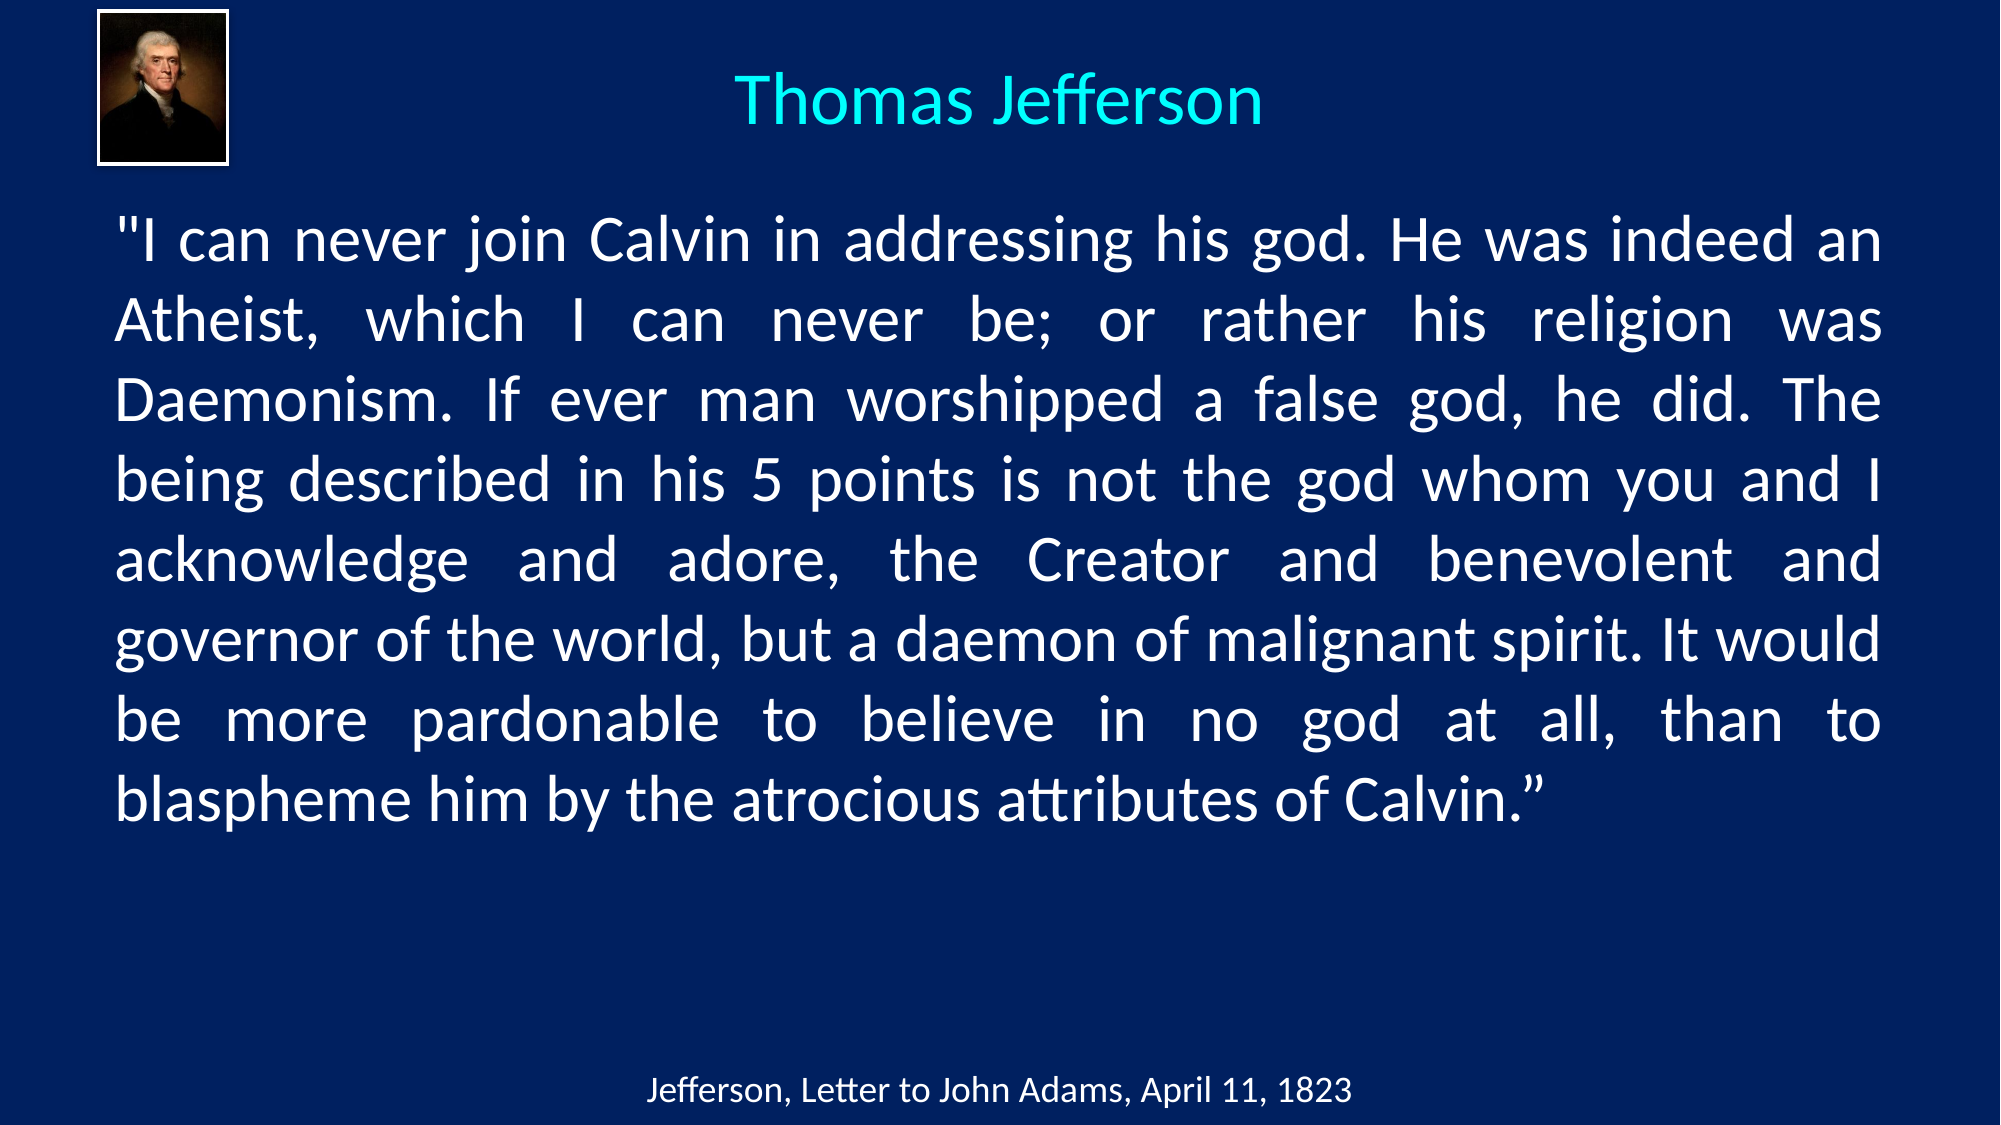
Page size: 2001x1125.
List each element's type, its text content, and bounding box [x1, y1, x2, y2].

text_box "I can never join Calvin in addressing his god. He was indeed an Atheist, which I can never be; or rather his religion was Daemonism. If ever man worshipped a false god, he did. The being described in his 5 points is not the god whom you and I acknowledge and adore, the Creator and benevolent and governor of the world, but a daemon of malignant spirit. It would be more pardonable to believe in no god at all, than to blaspheme him by the atrocious attributes of Calvin.” [99, 187, 1900, 842]
picture [99, 12, 227, 163]
title Thomas Jefferson [699, 37, 1300, 152]
text_box Jefferson, Letter to John Adams, April 11, 1823 [287, 1057, 1713, 1117]
